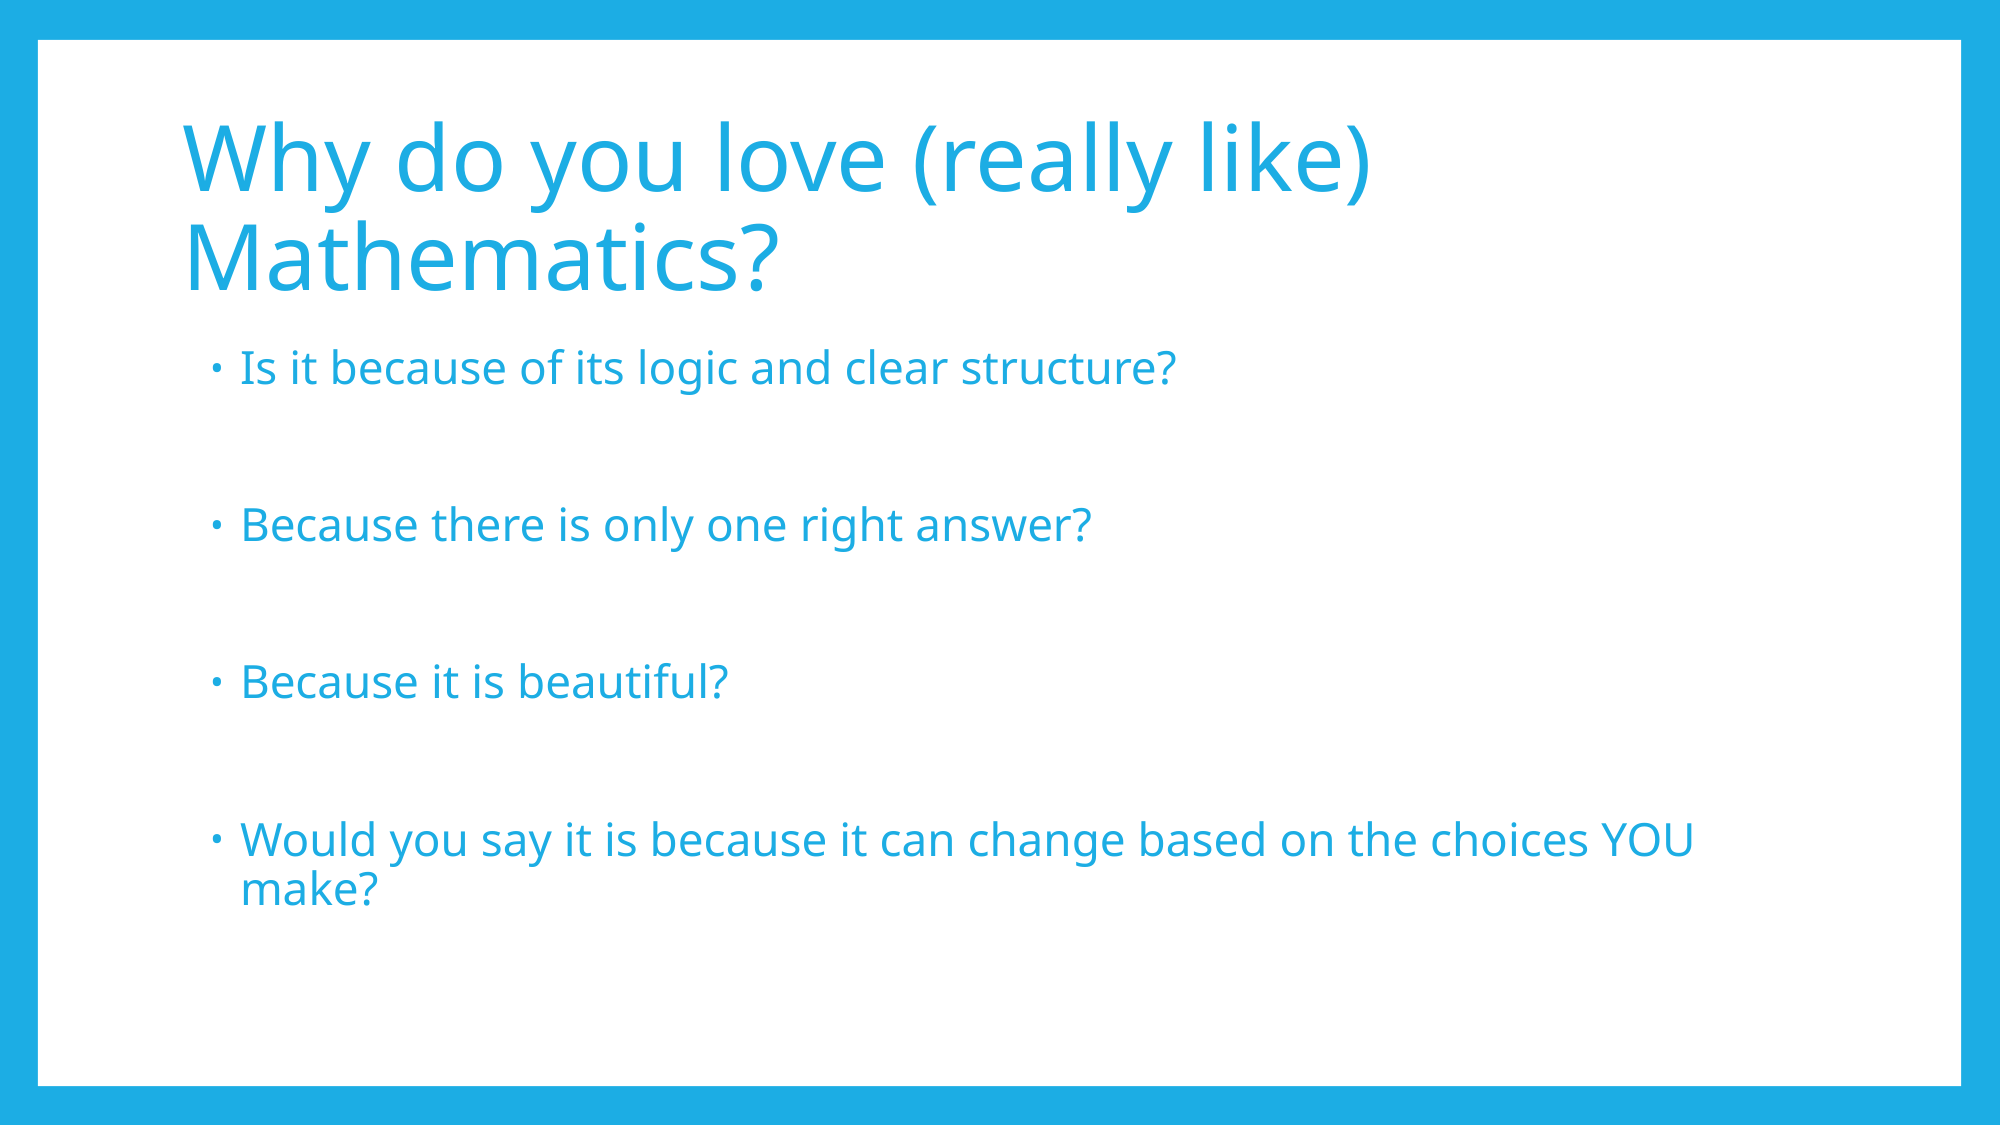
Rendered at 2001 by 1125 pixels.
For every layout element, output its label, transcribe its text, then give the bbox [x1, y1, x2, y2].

list Is it because of its logic and clear structure? Because there is only one right answer? Because it is beautiful? Would you say it is because it can change based on the choices YOU make? [187, 337, 1808, 1000]
title Why do you love (really like) Mathematics? [167, 99, 1808, 323]
